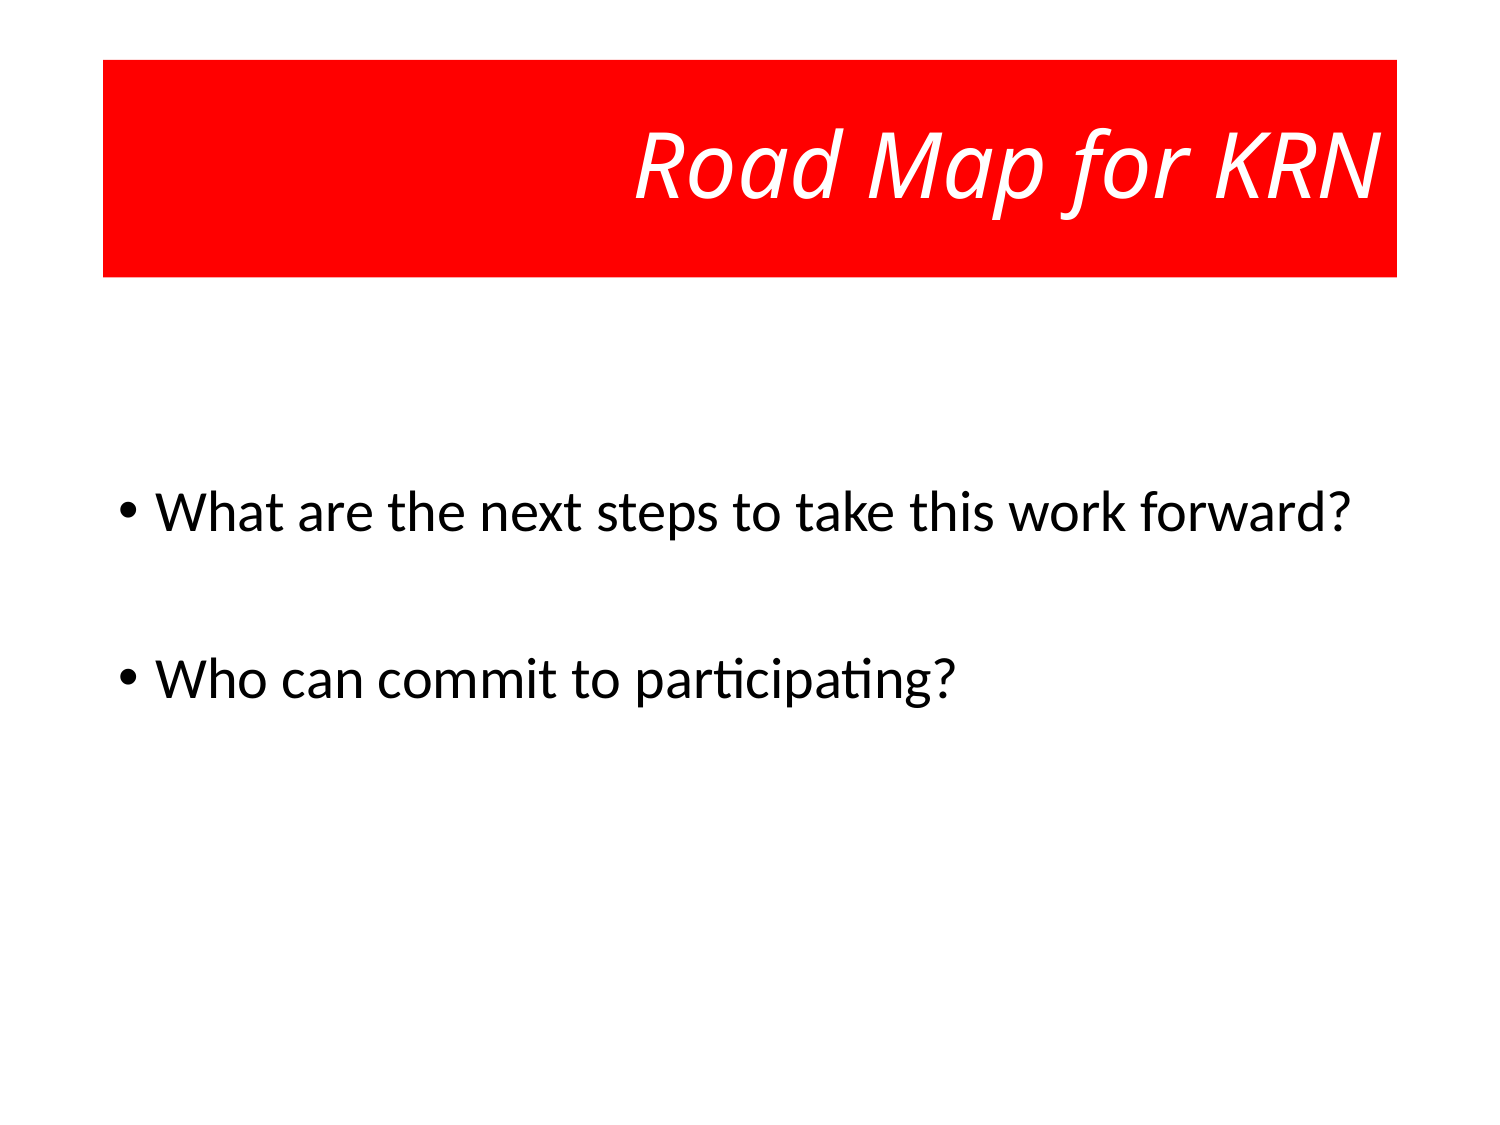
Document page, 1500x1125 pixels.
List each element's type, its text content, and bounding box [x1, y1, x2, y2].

title Road Map for KRN [103, 59, 1397, 278]
list What are the next steps to take this work forward? Who can commit to participating? [103, 299, 1397, 1100]
